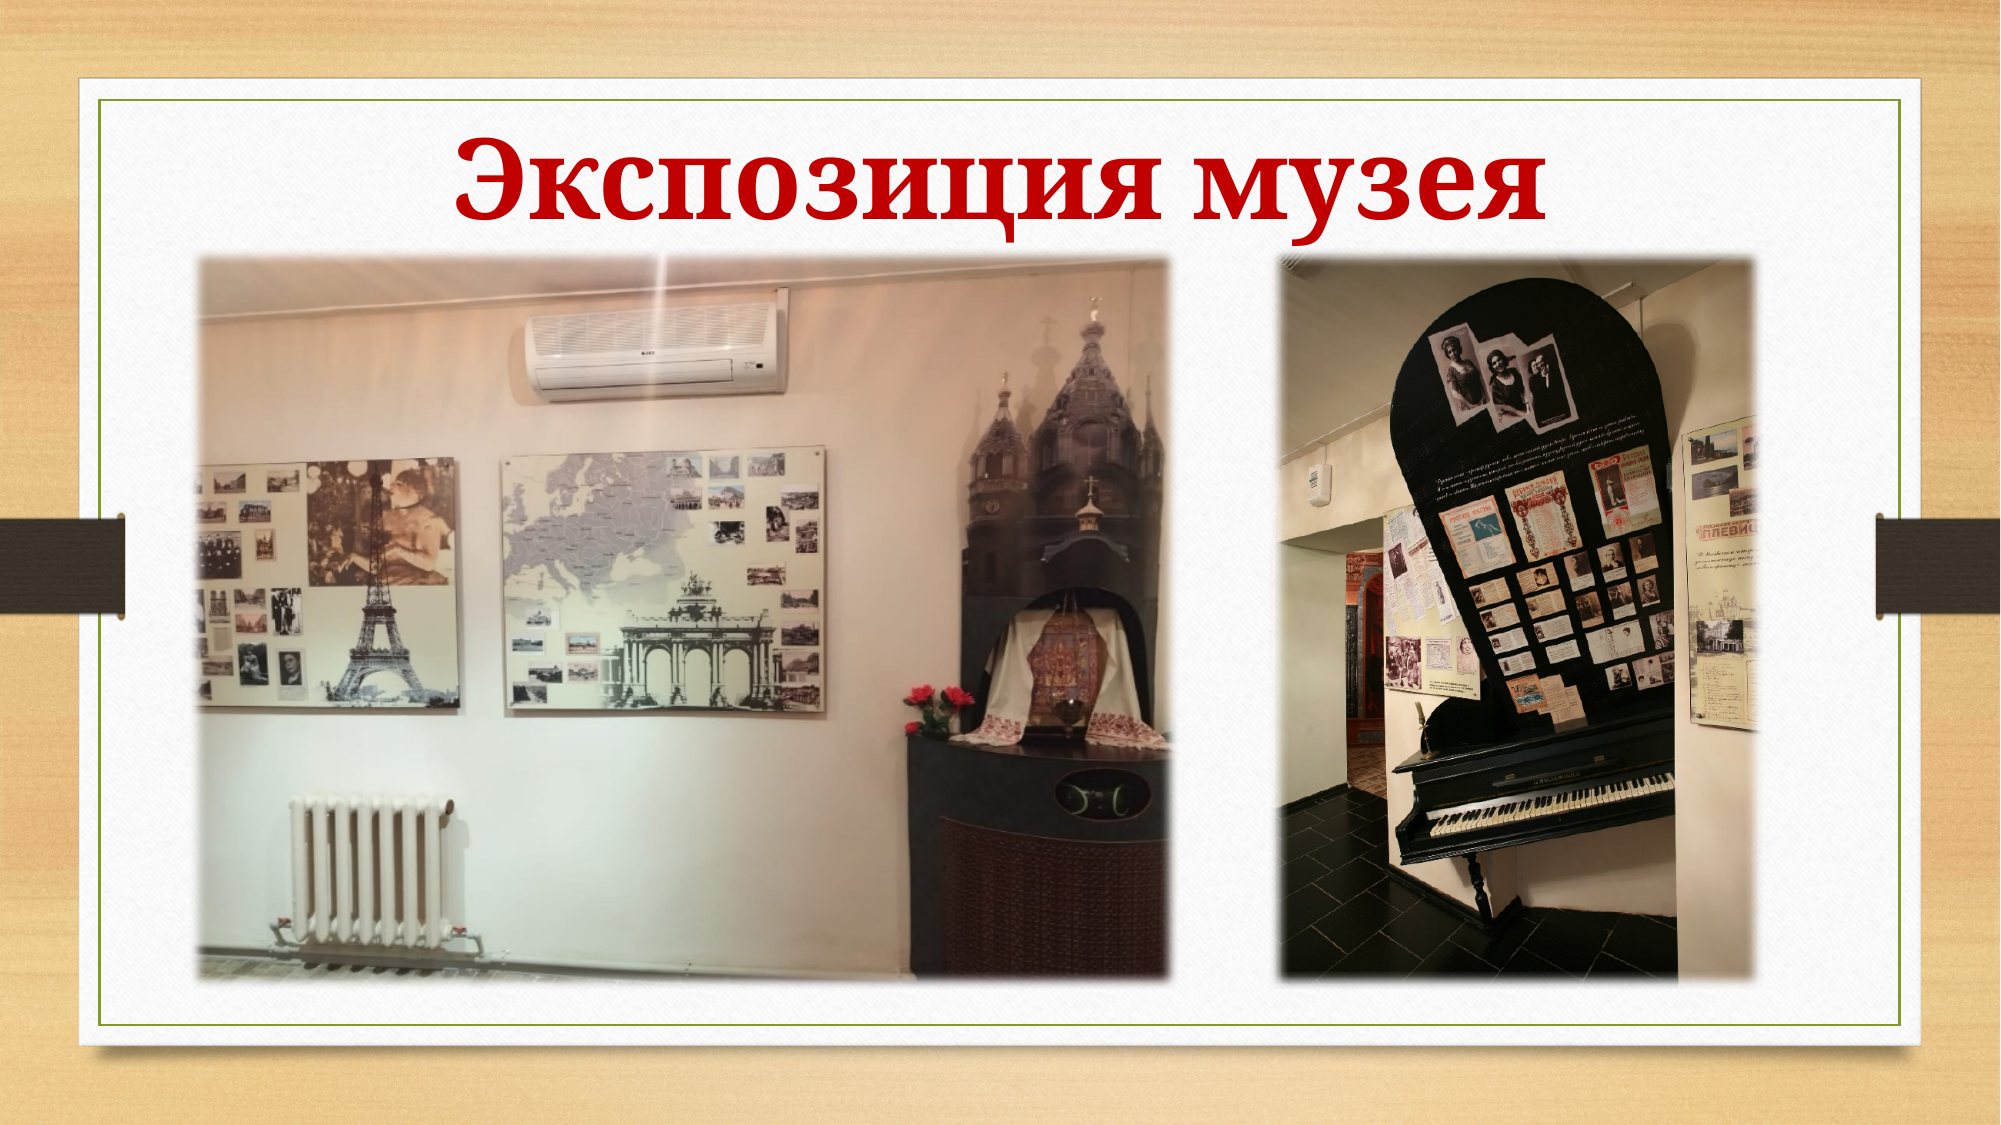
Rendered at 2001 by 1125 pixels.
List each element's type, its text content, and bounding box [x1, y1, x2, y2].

title Экспозиция музея [0, 33, 2000, 315]
picture [0, 0, 2001, 1125]
